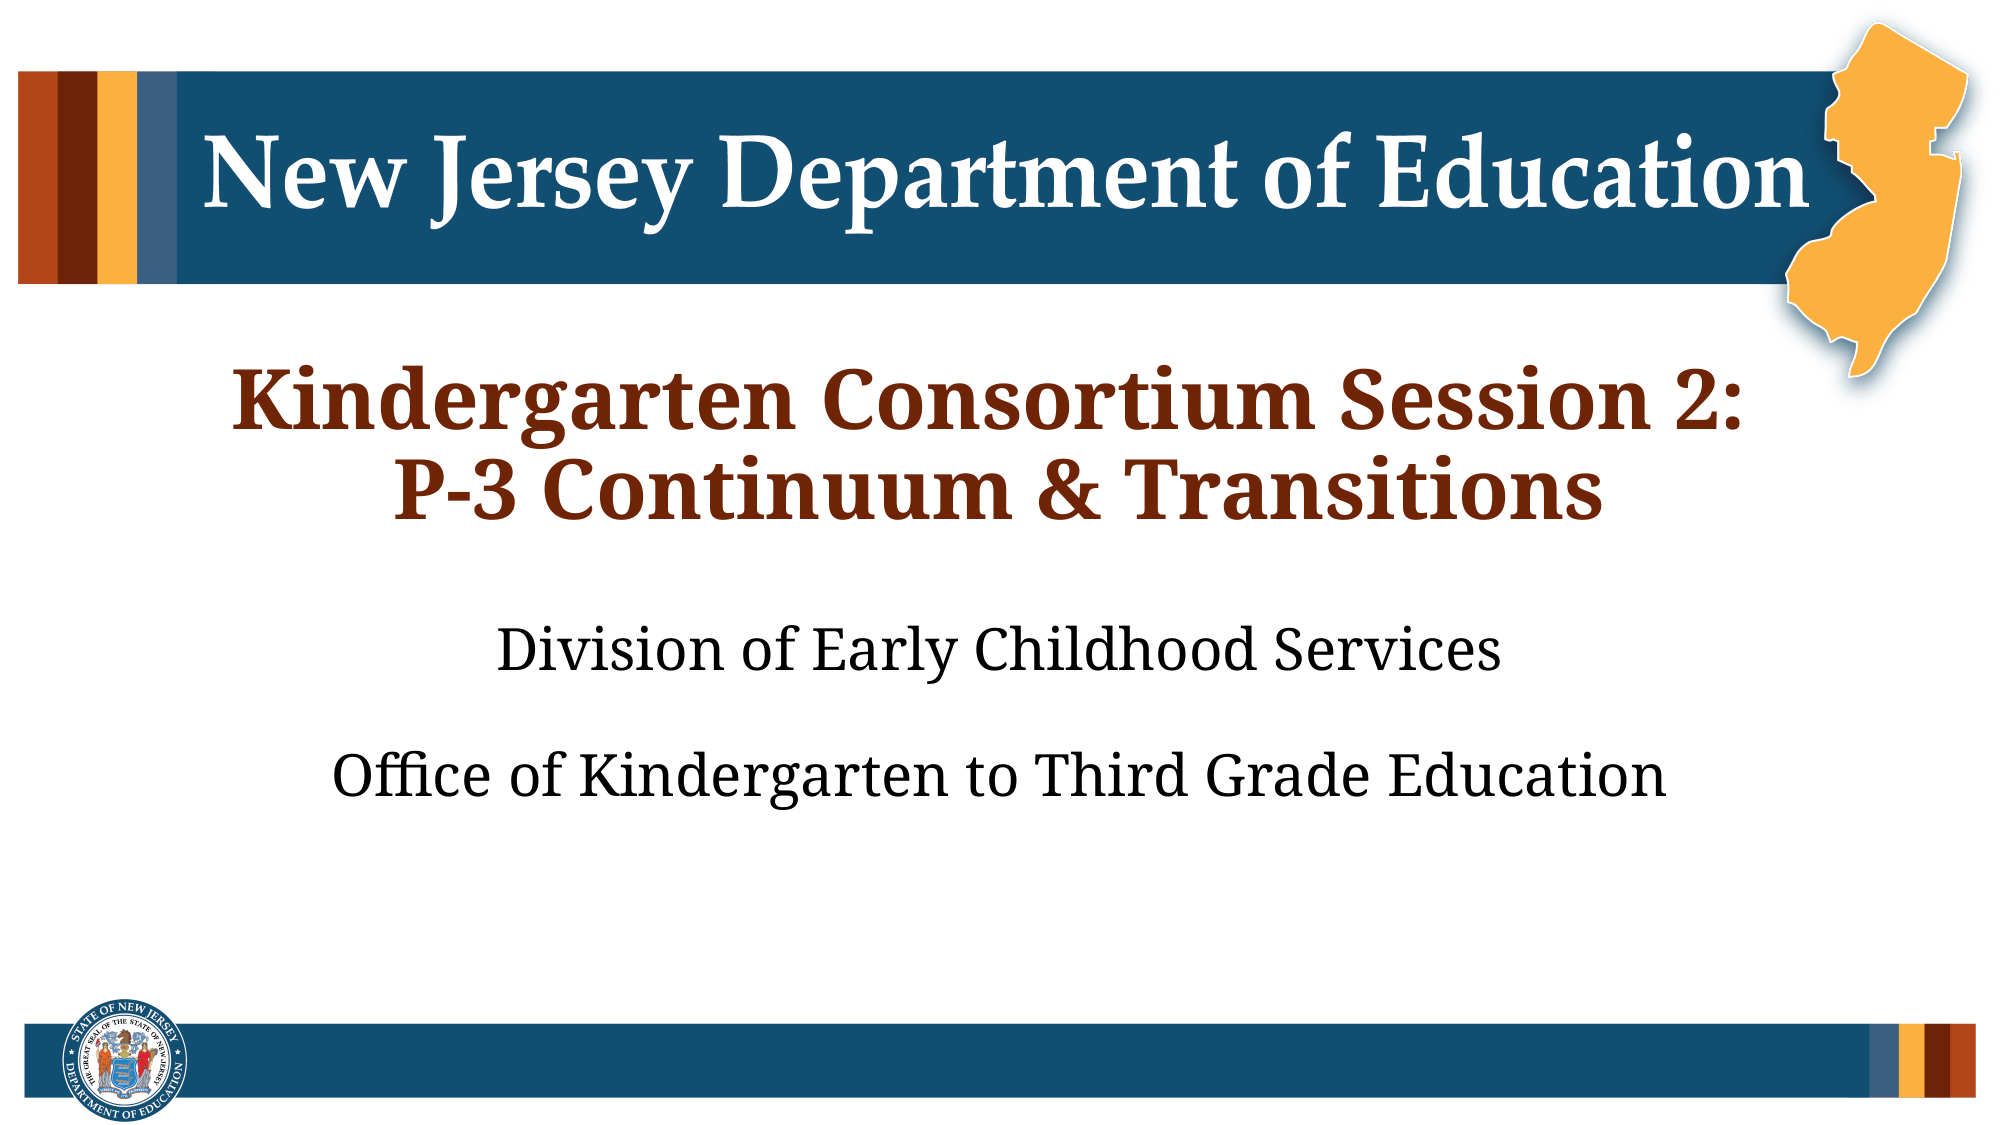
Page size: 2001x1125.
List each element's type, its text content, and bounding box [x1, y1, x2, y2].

picture [18, 0, 2000, 334]
picture [24, 997, 1976, 1124]
subtitle Division of Early Childhood Services Office of Kindergarten to Third Grade Education [0, 599, 2000, 960]
title Kindergarten Consortium Session 2: P-3 Continuum & Transitions [0, 334, 2000, 545]
